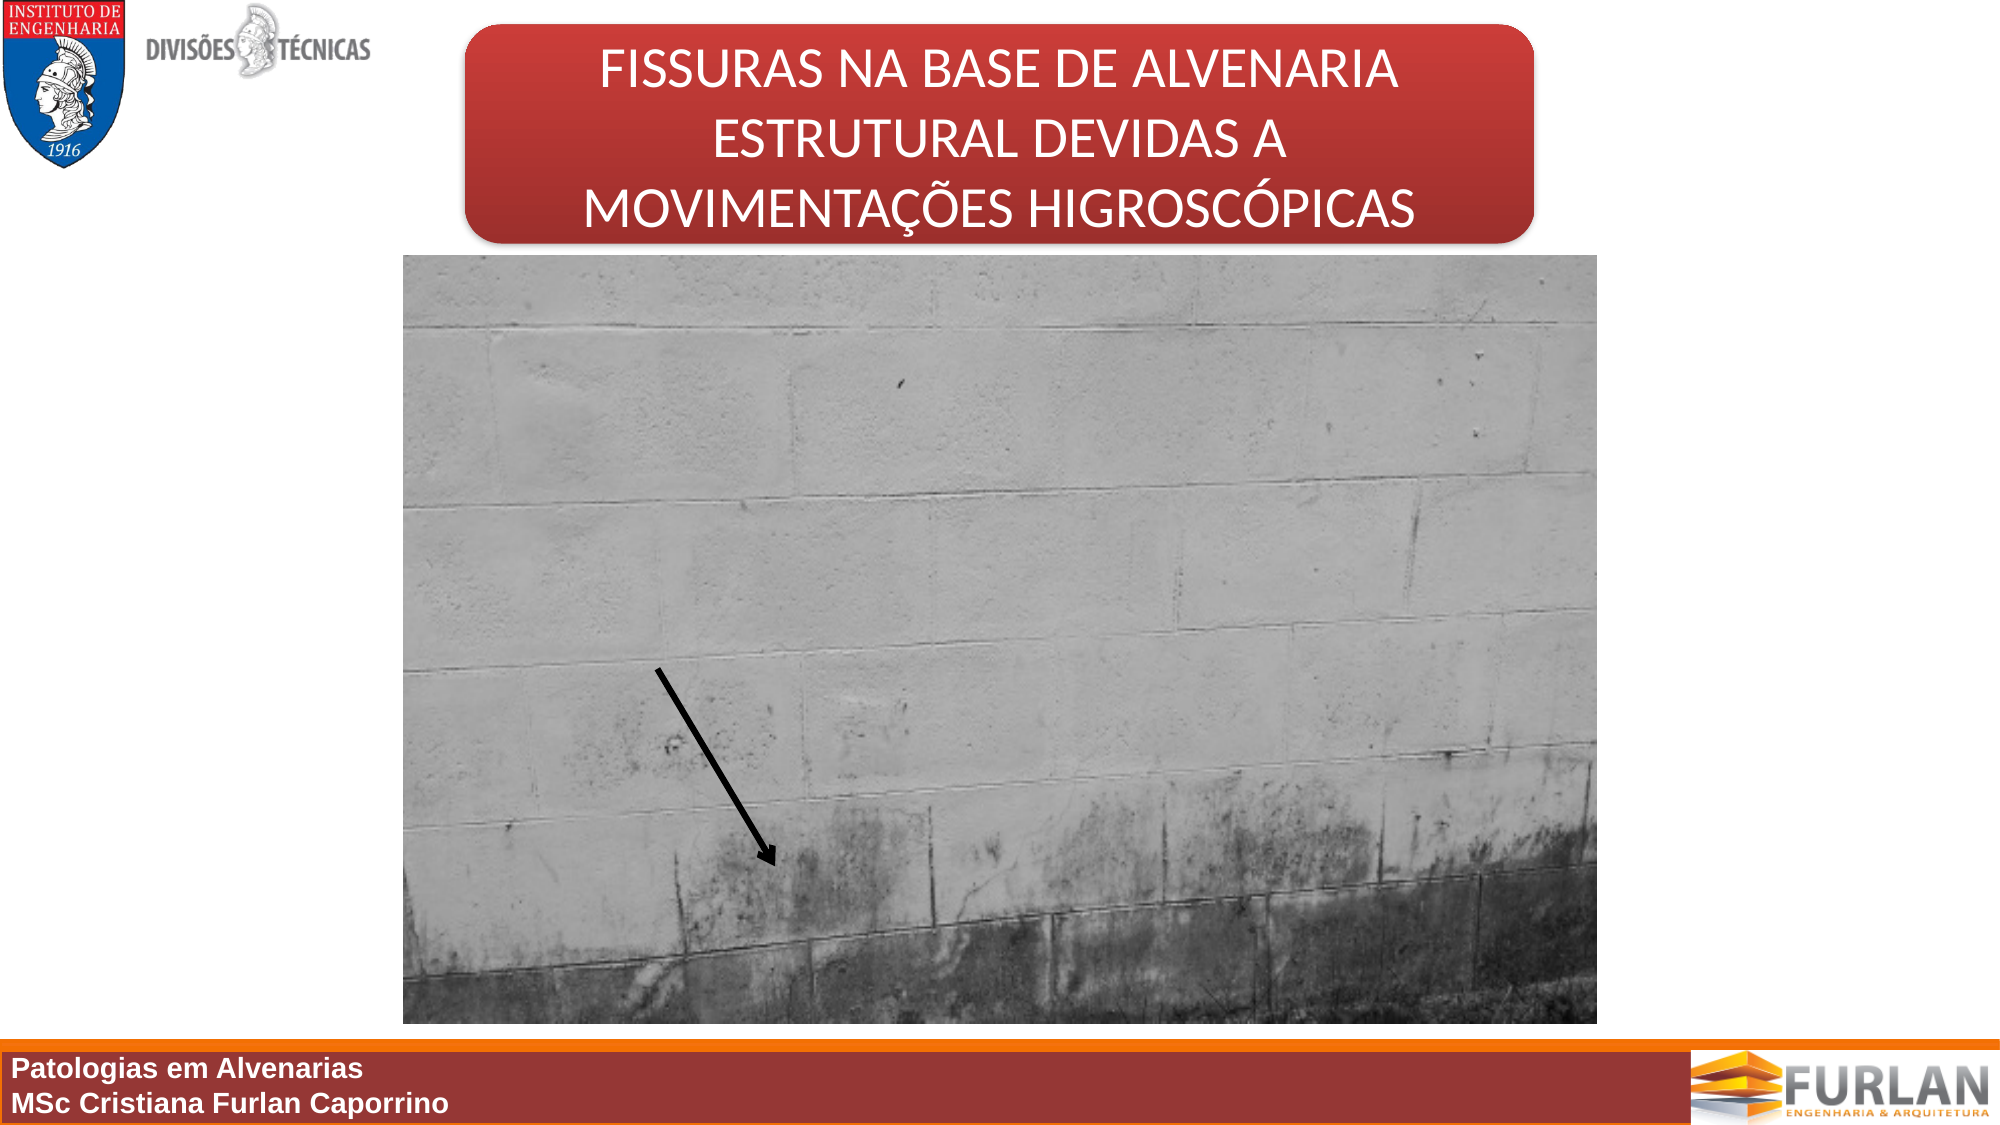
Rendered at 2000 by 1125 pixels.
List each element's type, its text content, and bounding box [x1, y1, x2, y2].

text_box Patologias em Alvenarias MSc Cristiana Furlan Caporrino [0, 1050, 573, 1125]
text_box FISSURAS NA BASE DE ALVENARIA ESTRUTURAL DEVIDAS A MOVIMENTAÇÕES HIGROSCÓPICAS [465, 24, 1535, 244]
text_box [657, 668, 776, 867]
picture [1690, 1049, 2000, 1125]
picture [0, 0, 386, 169]
picture [403, 255, 1597, 1024]
text_box [573, 1050, 1688, 1125]
text_box [0, 1039, 2000, 1050]
